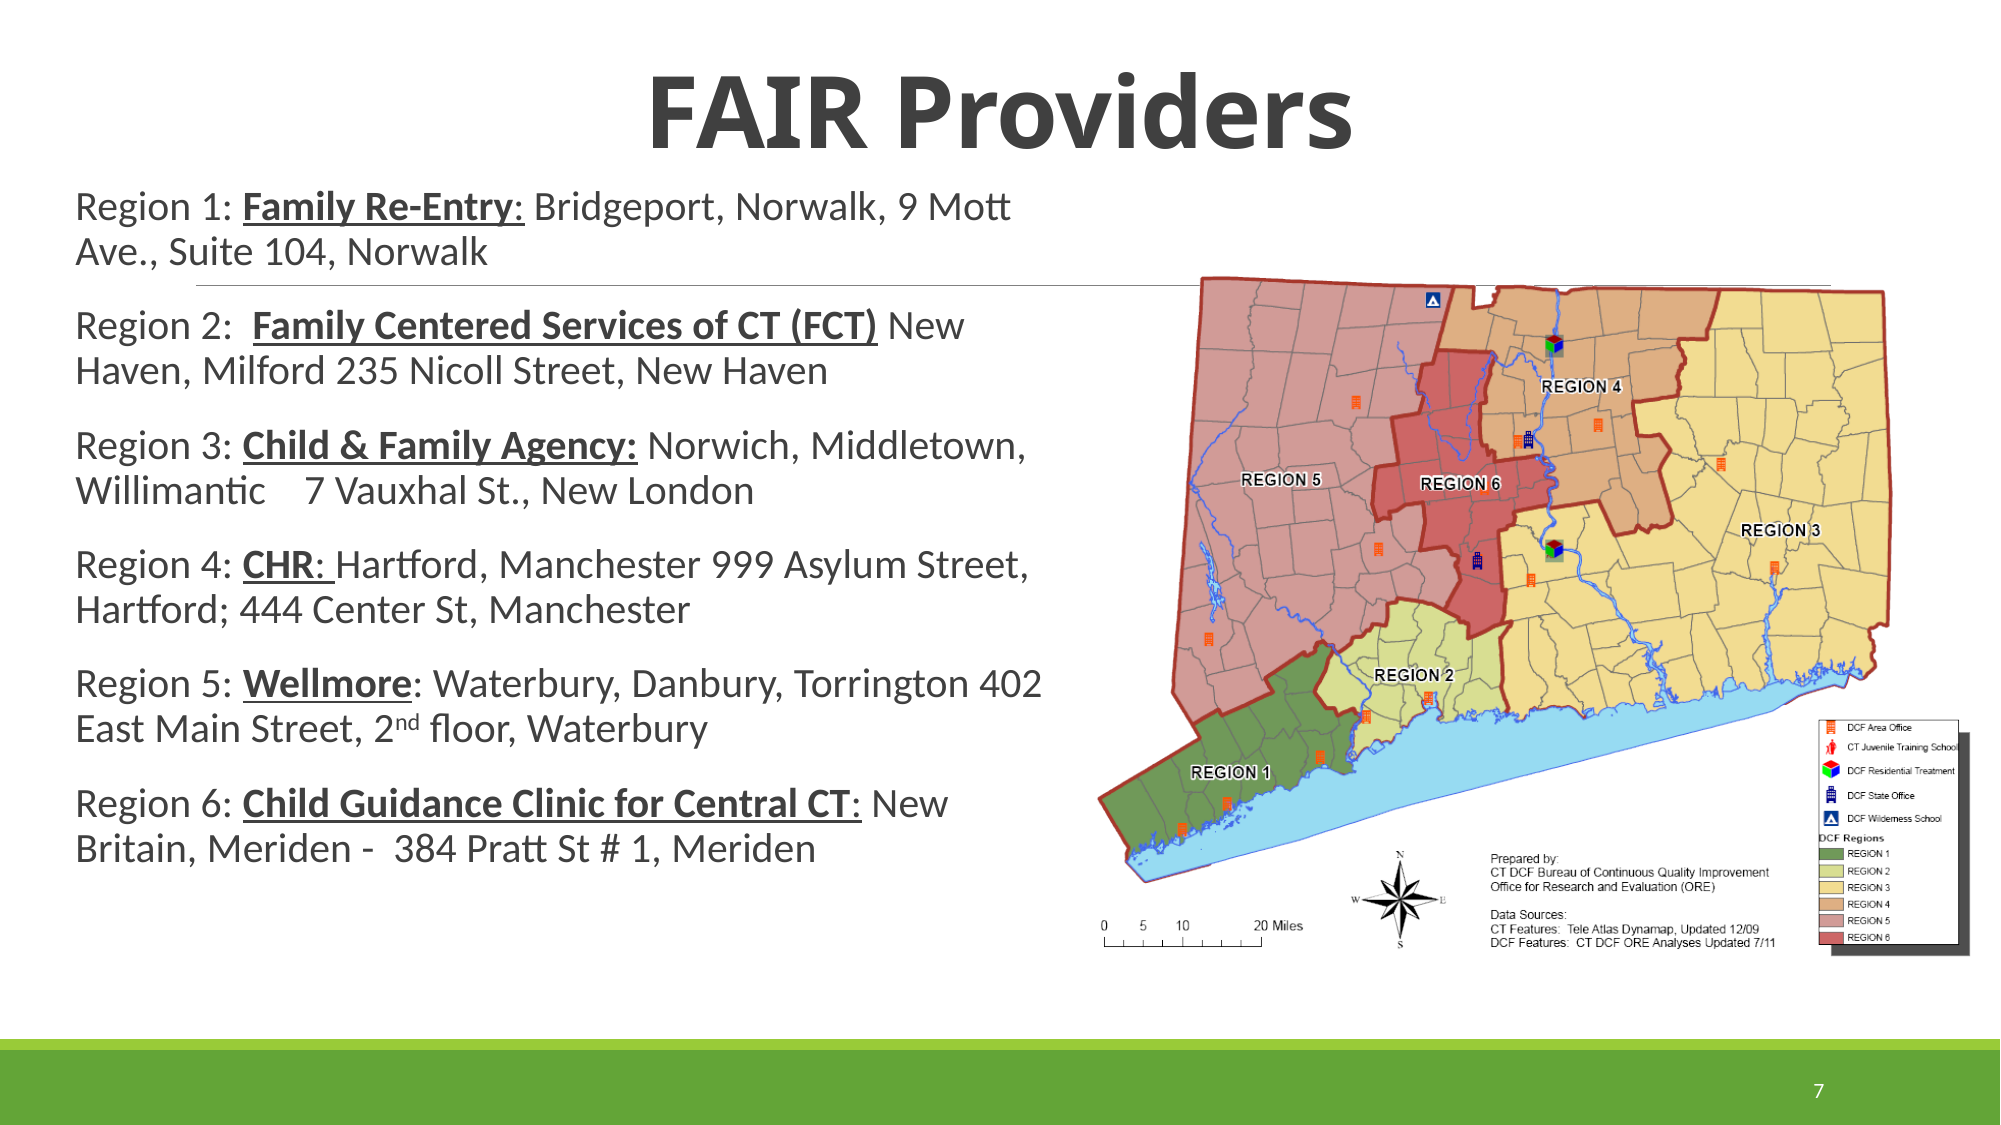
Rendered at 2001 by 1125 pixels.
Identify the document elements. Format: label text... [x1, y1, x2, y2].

list Region 1: Family Re-Entry: Bridgeport, Norwalk, 9 Mott Ave., Suite 104, Norwalk Region 2: Family Centered Services of CT (FCT) New Haven, Milford 235 Nicoll Street, New Haven Region 3: Child & Family Agency: Norwich, Middletown, Willimantic 7 Vauxhal St., New London Region 4: CHR: Hartford, Manchester 999 Asylum Street, Hartford; 444 Center St, Manchester Region 5: Wellmore: Waterbury, Danbury, Torrington 402 East Main Street, 2nd floor, Waterbury Region 6: Child Guidance Clinic for Central CT: New Britain, Meriden - 384 Pratt St # 1, Meriden [60, 177, 1048, 1123]
slide_number 7 [1624, 1059, 1840, 1120]
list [1047, 268, 1986, 966]
title FAIR Providers [137, 59, 1863, 177]
